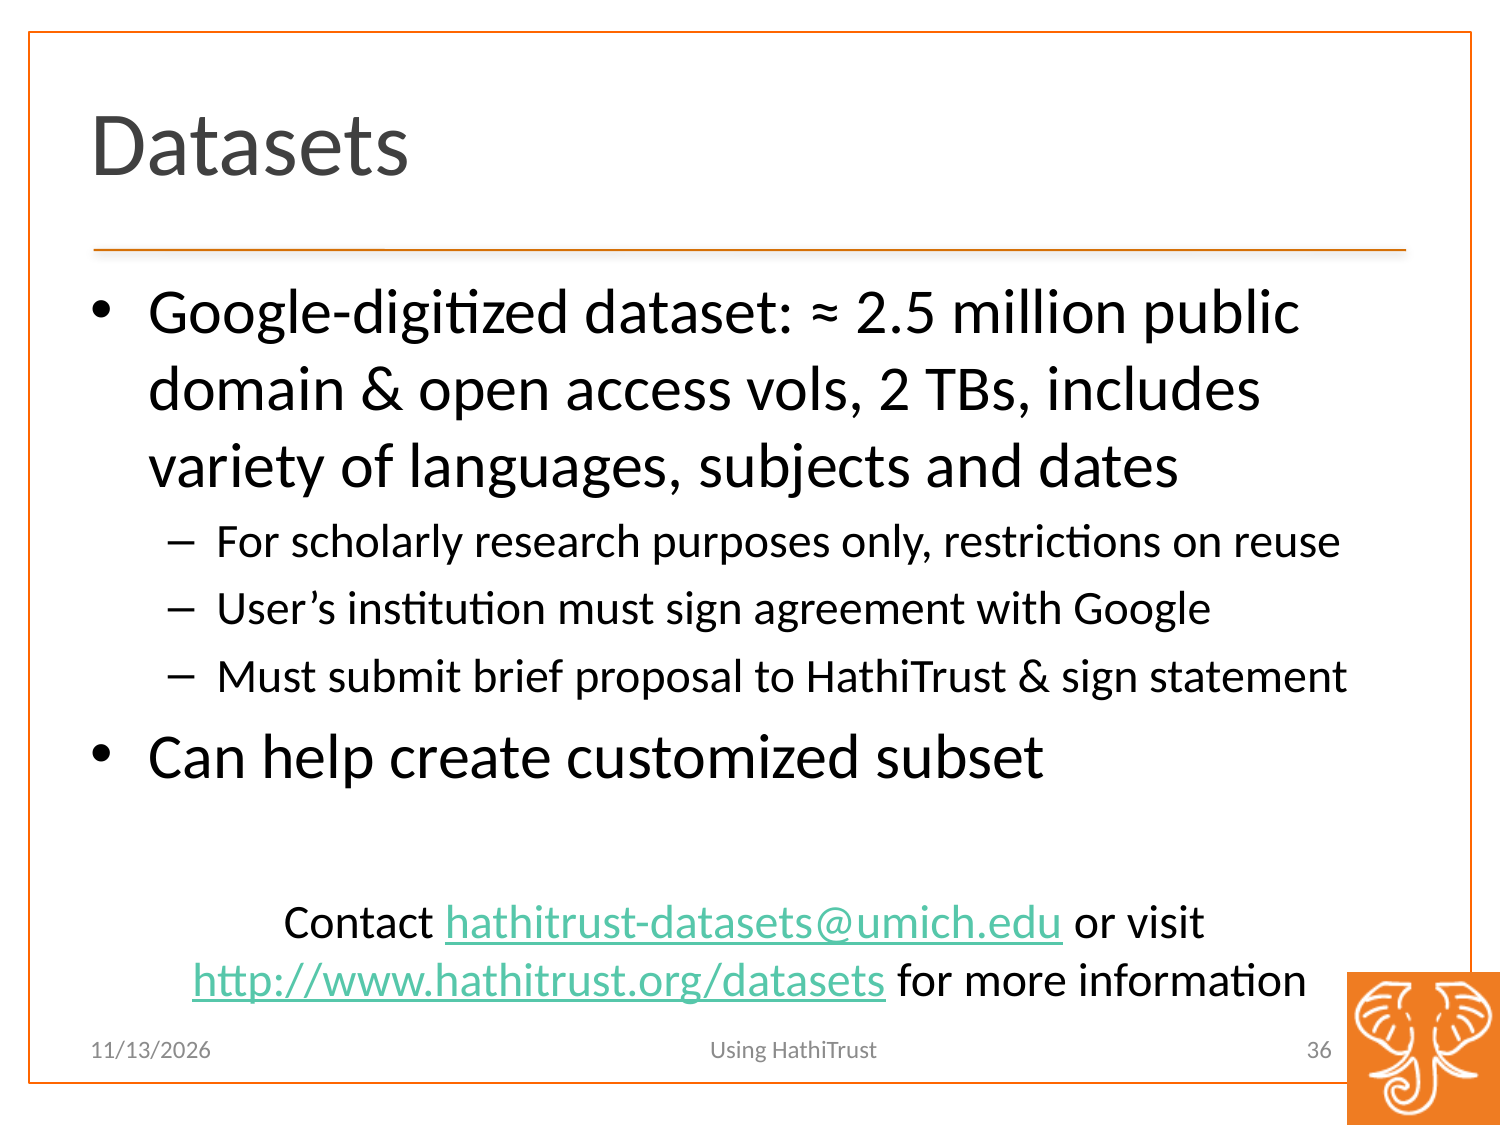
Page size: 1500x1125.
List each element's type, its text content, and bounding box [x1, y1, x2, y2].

title Datasets [75, 45, 1425, 233]
slide_number 36 [1227, 1018, 1348, 1079]
footer Using HathiTrust [444, 1018, 1144, 1079]
list Google-digitized dataset: ≈ 2.5 million public domain & open access vols, 2 TBs, includes variety of languages, subjects and dates For scholarly research purposes only, restrictions on reuse User’s institution must sign agreement with Google Must submit brief proposal to HathiTrust & sign statement Can help create customized subset Contact hathitrust-datasets@umich.edu or visit http://www.hathitrust.org/datasets for more information [75, 262, 1425, 1019]
picture [1347, 972, 1500, 1125]
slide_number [75, 1018, 390, 1079]
